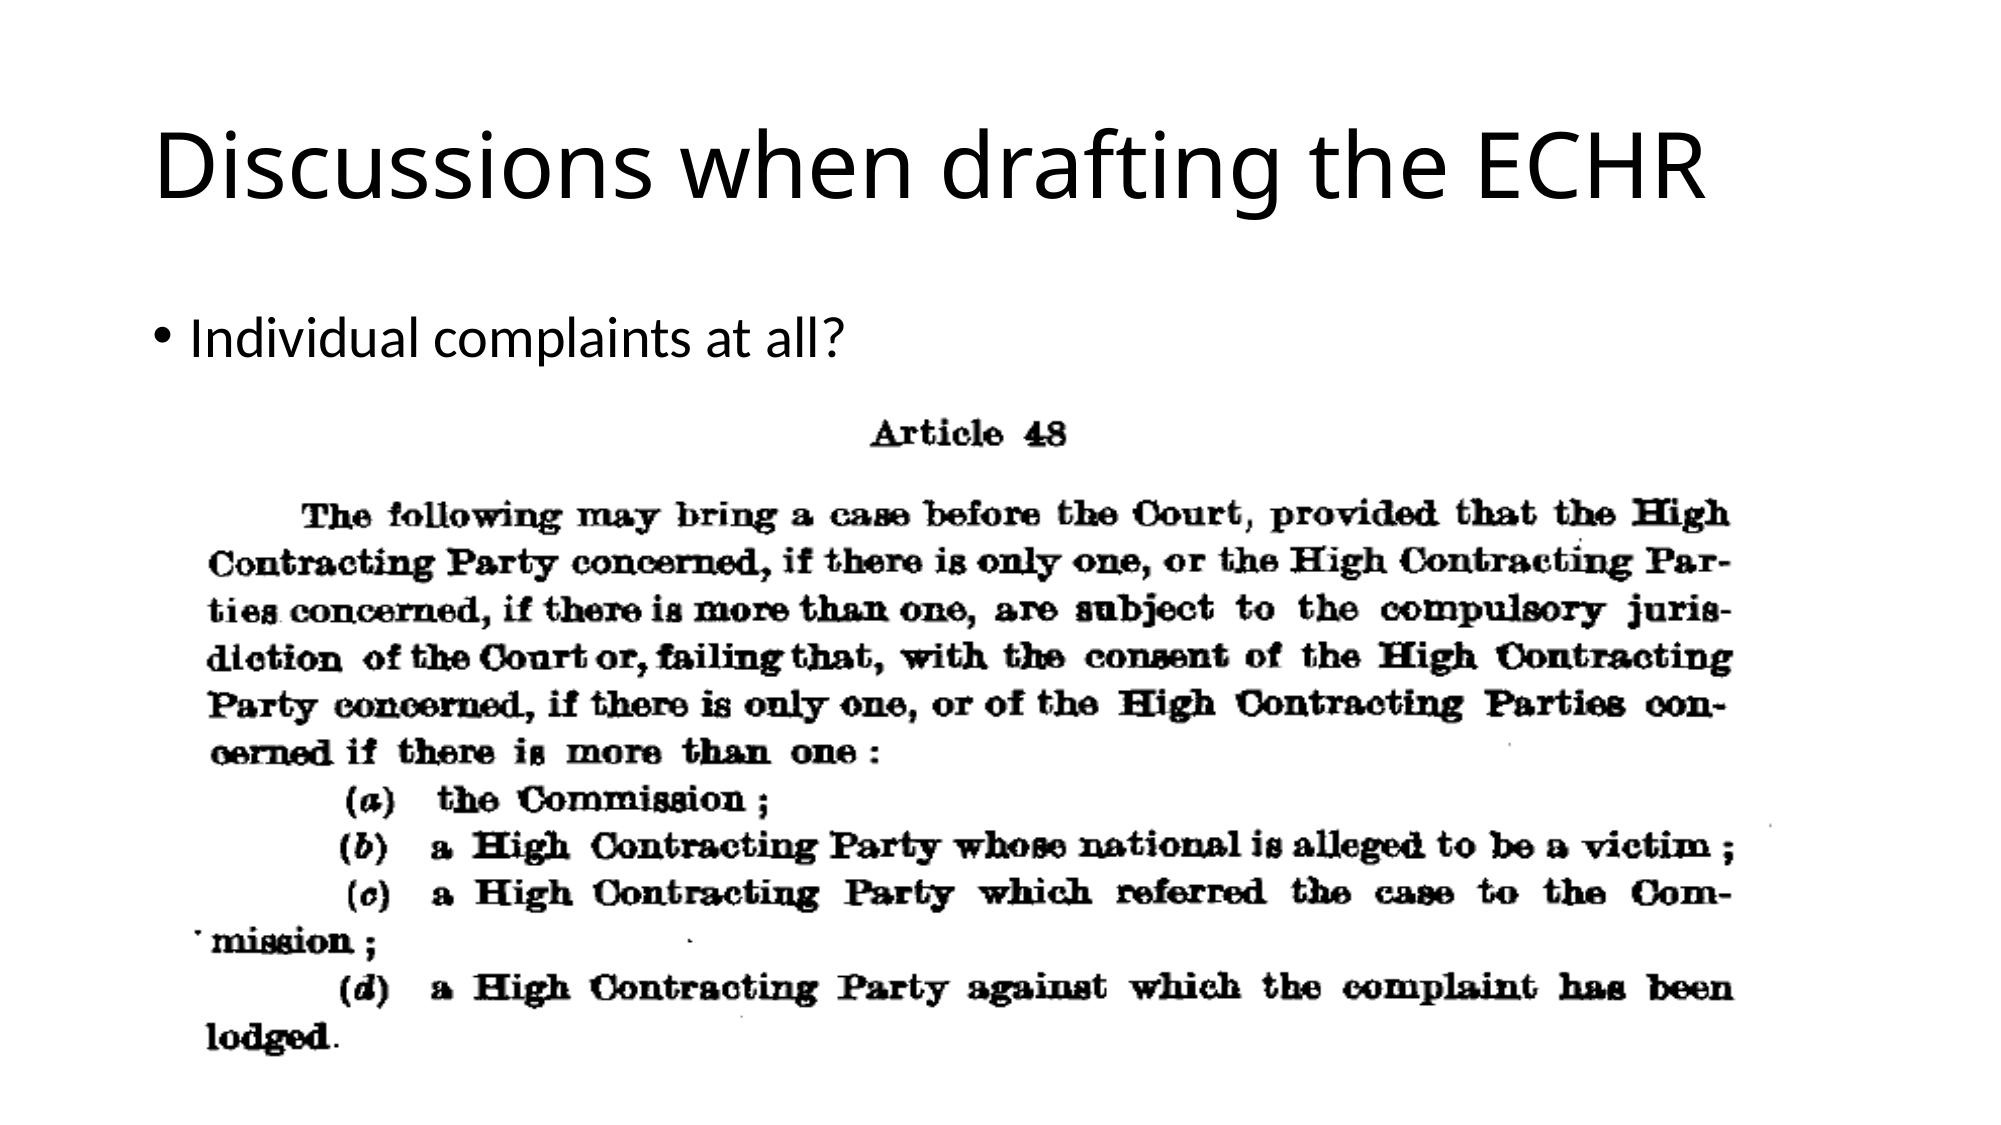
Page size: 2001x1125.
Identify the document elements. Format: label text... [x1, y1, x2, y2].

list Individual complaints at all? [137, 299, 1863, 1014]
picture [159, 383, 1780, 1065]
title Discussions when drafting the ECHR [137, 59, 1863, 278]
